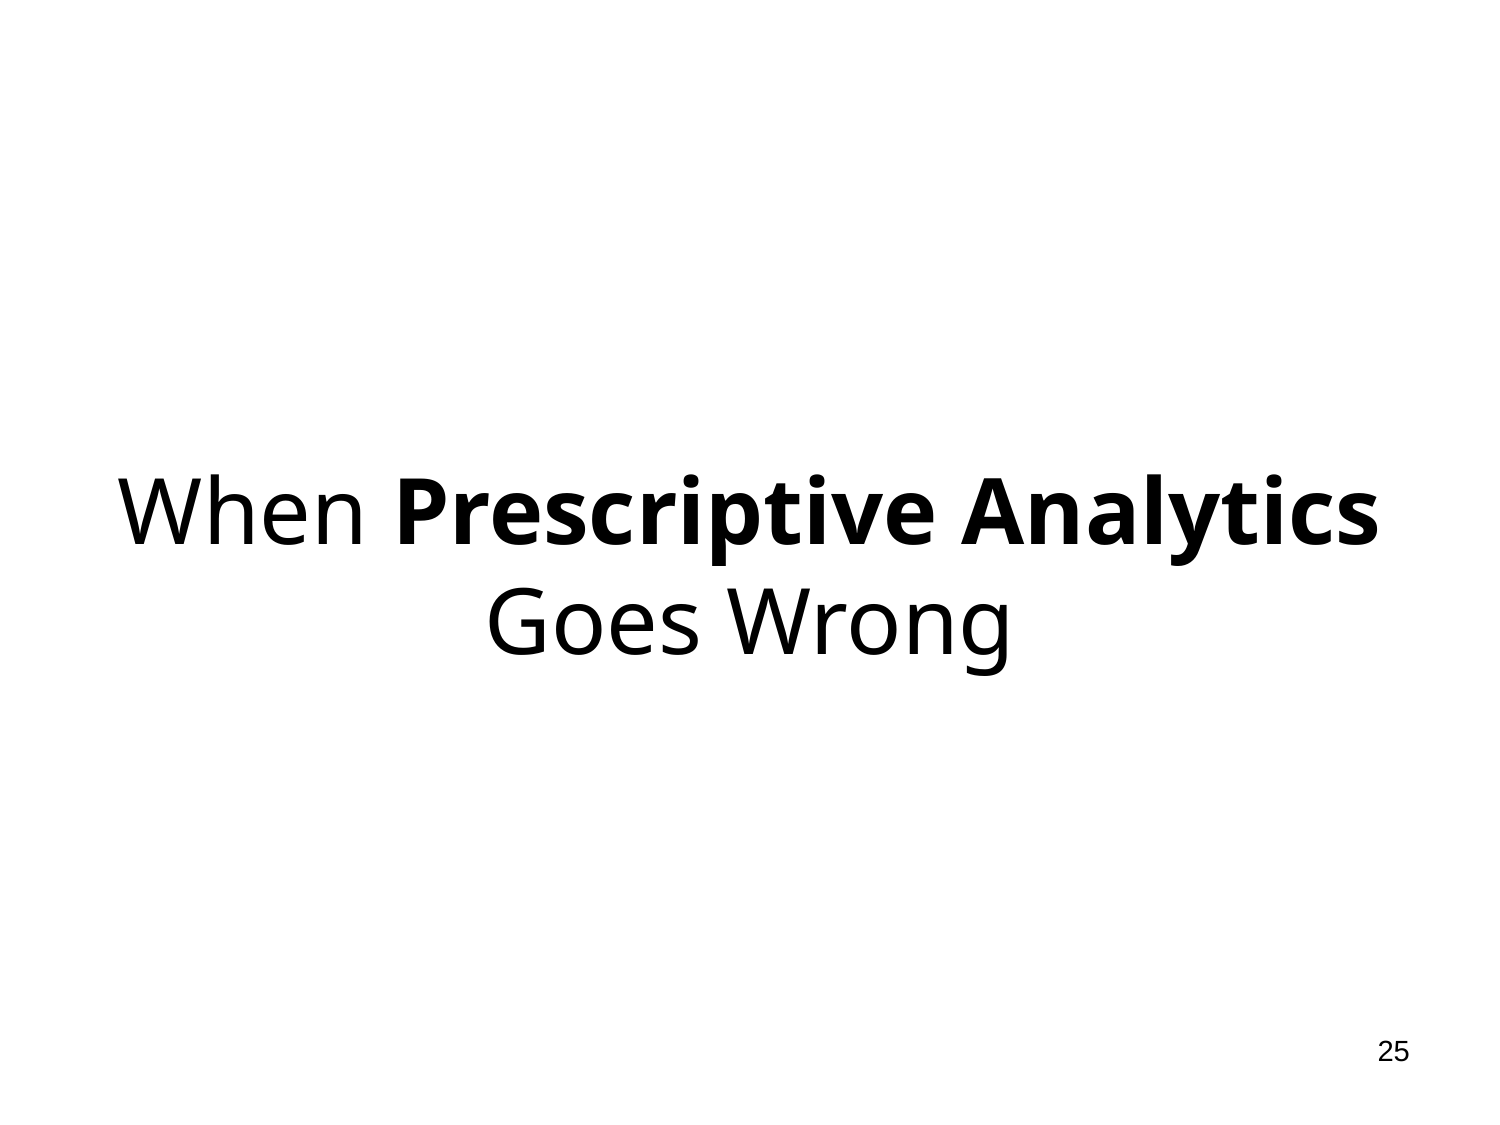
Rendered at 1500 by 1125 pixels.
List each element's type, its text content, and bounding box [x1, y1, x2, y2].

slide_number 25 [1074, 1024, 1425, 1103]
title When Prescriptive Analytics Goes Wrong [75, 468, 1425, 657]
